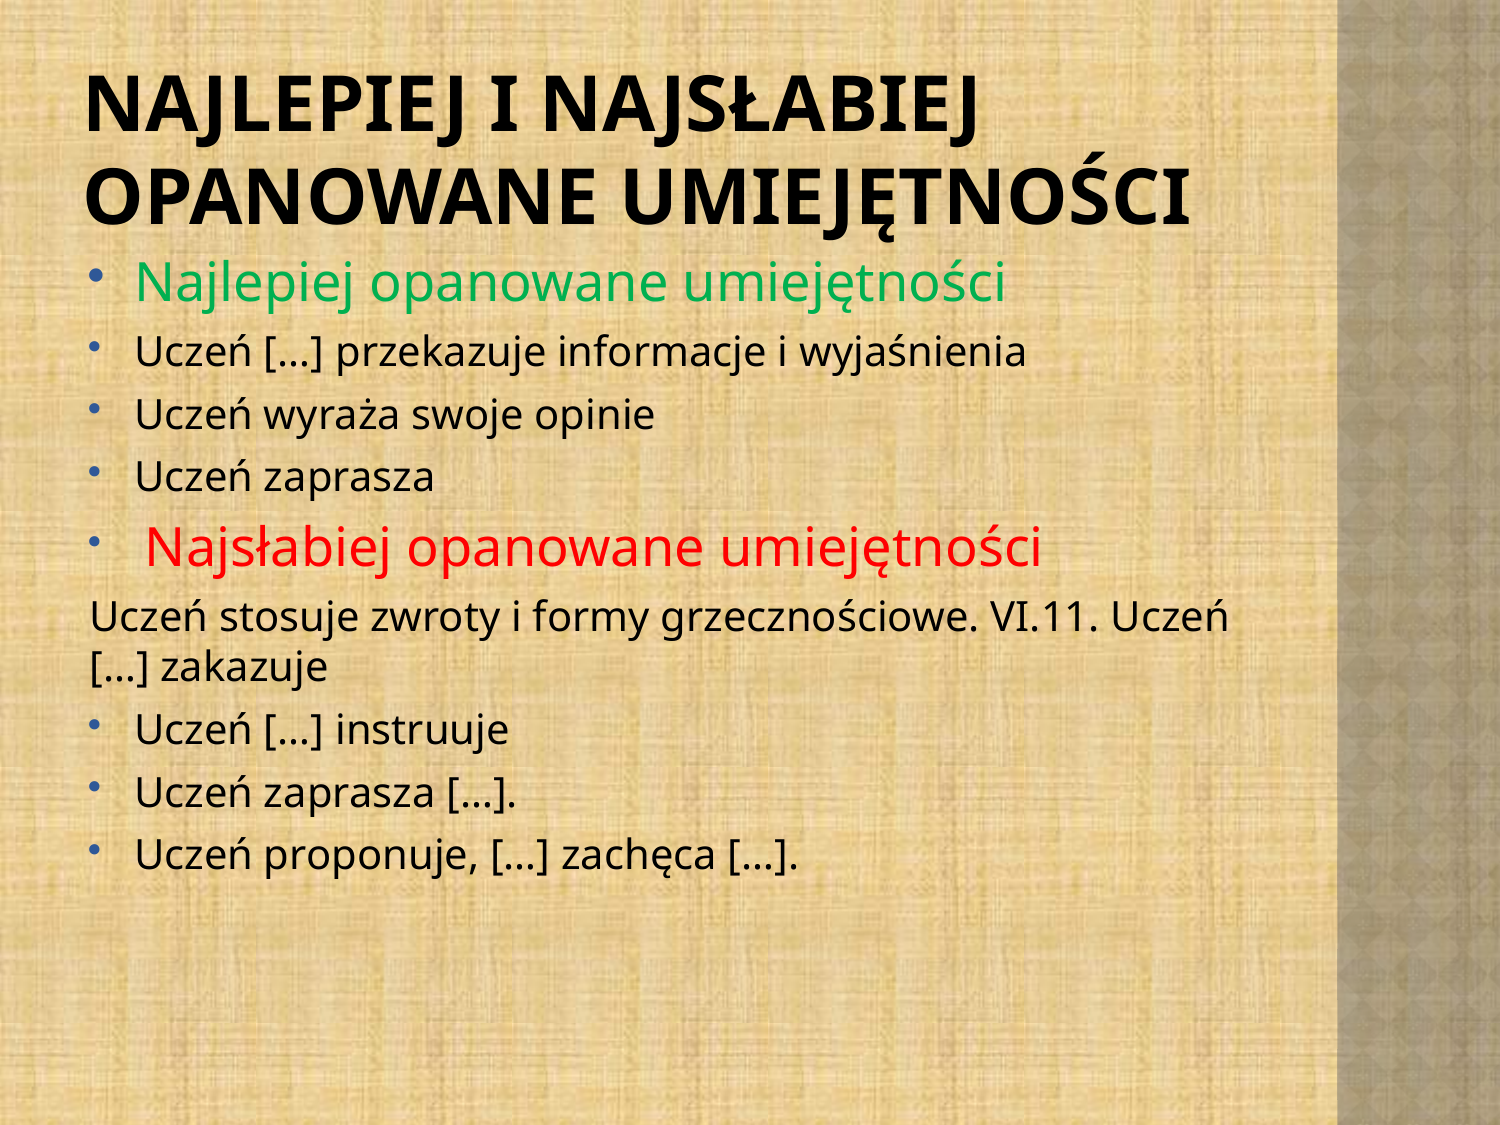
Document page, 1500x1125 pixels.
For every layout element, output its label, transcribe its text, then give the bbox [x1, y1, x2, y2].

picture [0, 0, 1500, 1125]
title Najlepiej i najsłabiej opanowane umiejętności [75, 52, 1263, 239]
list Najlepiej opanowane umiejętności Uczeń […] przekazuje informacje i wyjaśnienia Uczeń wyraża swoje opinie Uczeń zaprasza Najsłabiej opanowane umiejętności Uczeń stosuje zwroty i formy grzecznościowe. VI.11. Uczeń […] zakazuje Uczeń […] instruuje Uczeń zaprasza […]. Uczeń proponuje, […] zachęca […]. [74, 239, 1263, 1036]
